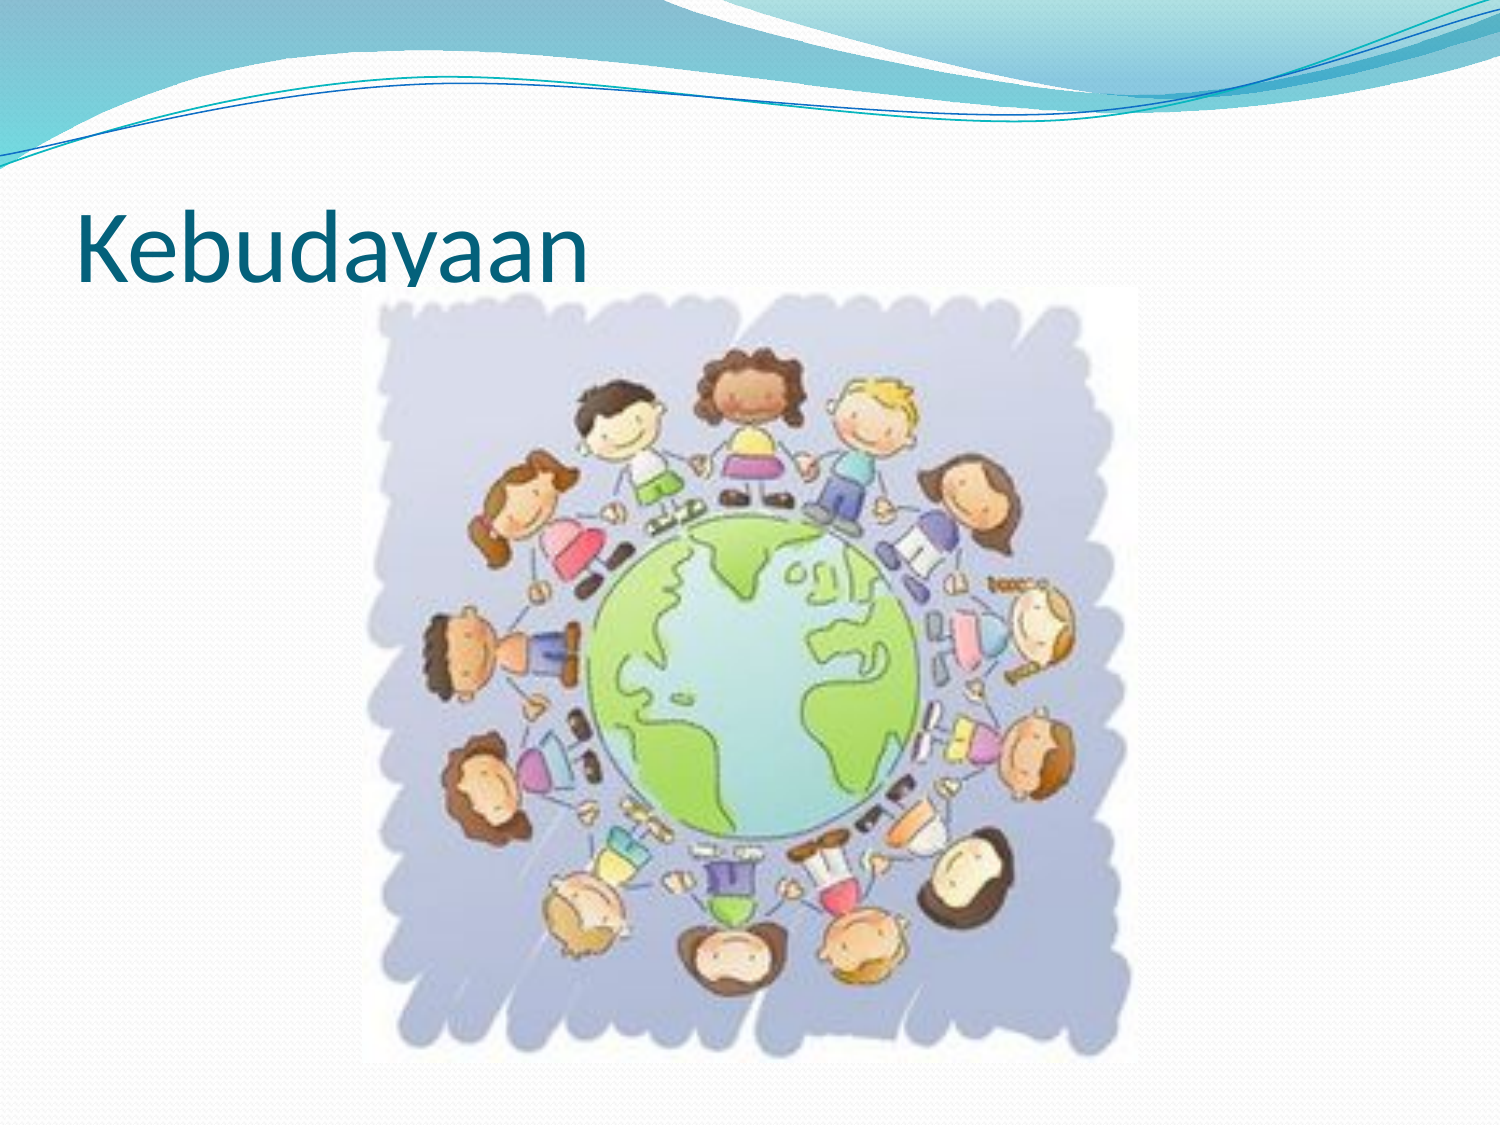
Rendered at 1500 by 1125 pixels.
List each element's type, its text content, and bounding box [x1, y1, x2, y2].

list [362, 287, 1138, 1063]
title Kebudayaan [75, 115, 1425, 303]
